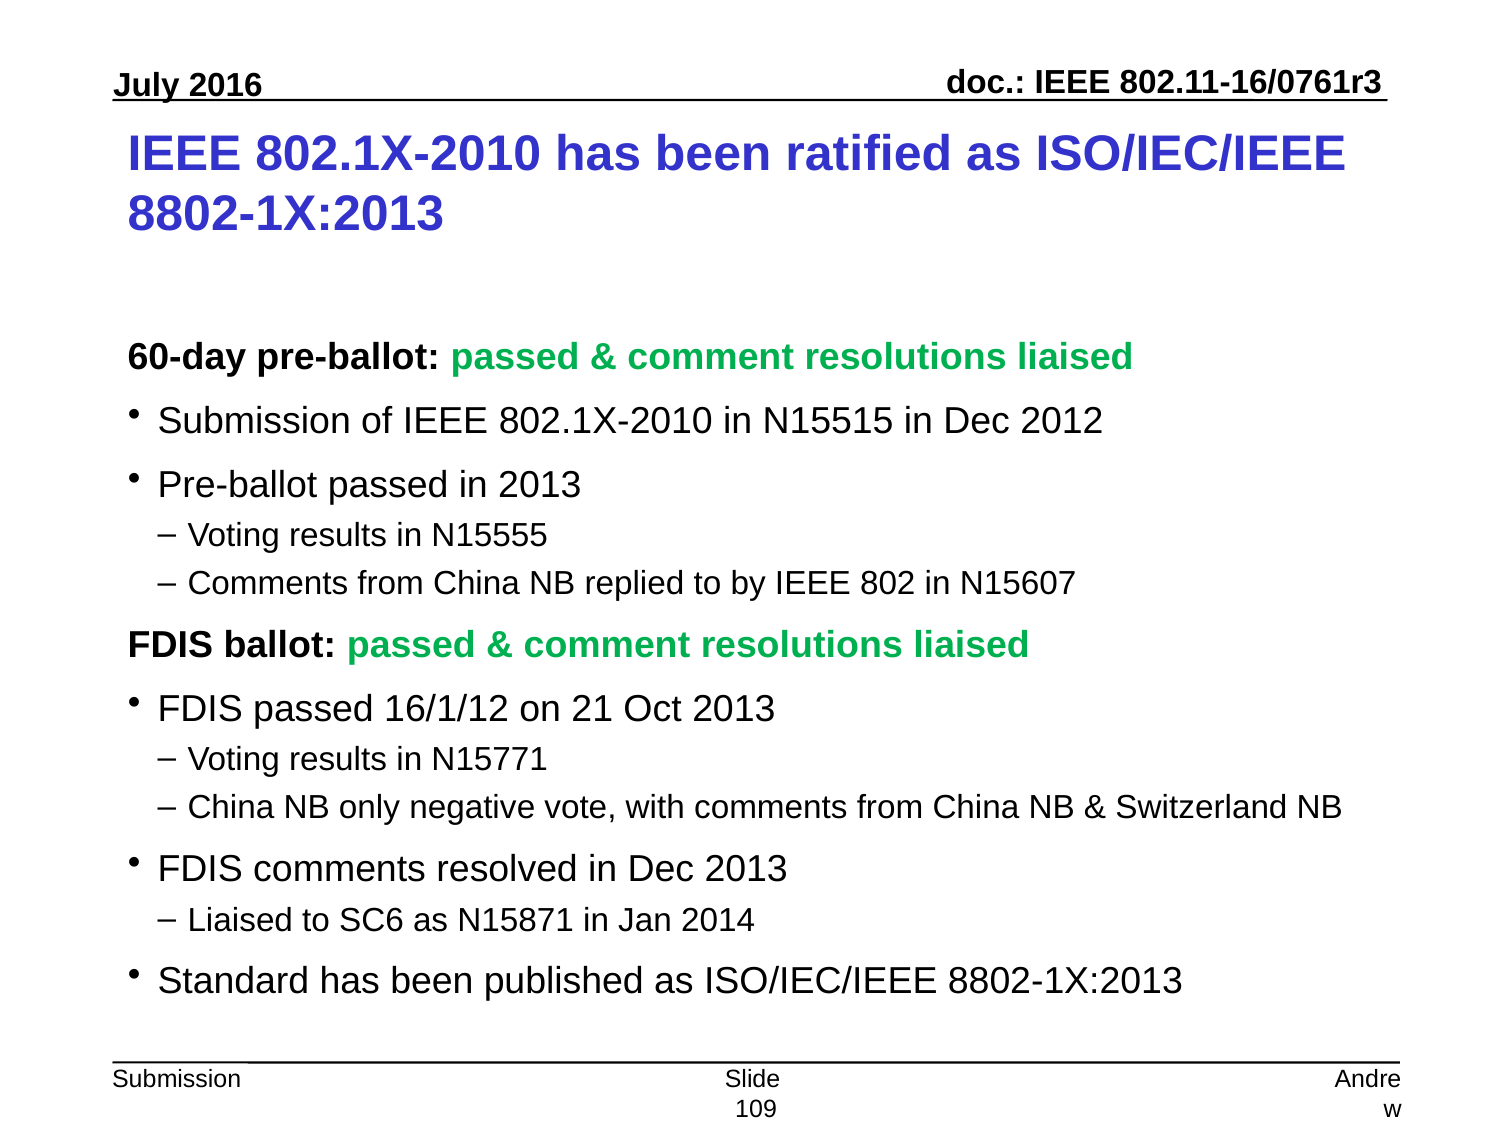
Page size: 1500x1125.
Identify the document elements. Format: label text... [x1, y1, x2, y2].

slide_number Slide 109 [709, 1061, 803, 1093]
footer Andrew Myles, Cisco [1320, 1061, 1402, 1093]
list 60-day pre-ballot: passed & comment resolutions liaised Submission of IEEE 802.1X-2010 in N15515 in Dec 2012 Pre-ballot passed in 2013 Voting results in N15555 Comments from China NB replied to by IEEE 802 in N15607 FDIS ballot: passed & comment resolutions liaised FDIS passed 16/1/12 on 21 Oct 2013 Voting results in N15771 China NB only negative vote, with comments from China NB & Switzerland NB FDIS comments resolved in Dec 2013 Liaised to SC6 as N15871 in Jan 2014 Standard has been published as ISO/IEC/IEEE 8802-1X:2013 [112, 324, 1388, 1000]
title IEEE 802.1X-2010 has been ratified as ISO/IEC/IEEE 8802-1X:2013 [112, 112, 1388, 288]
